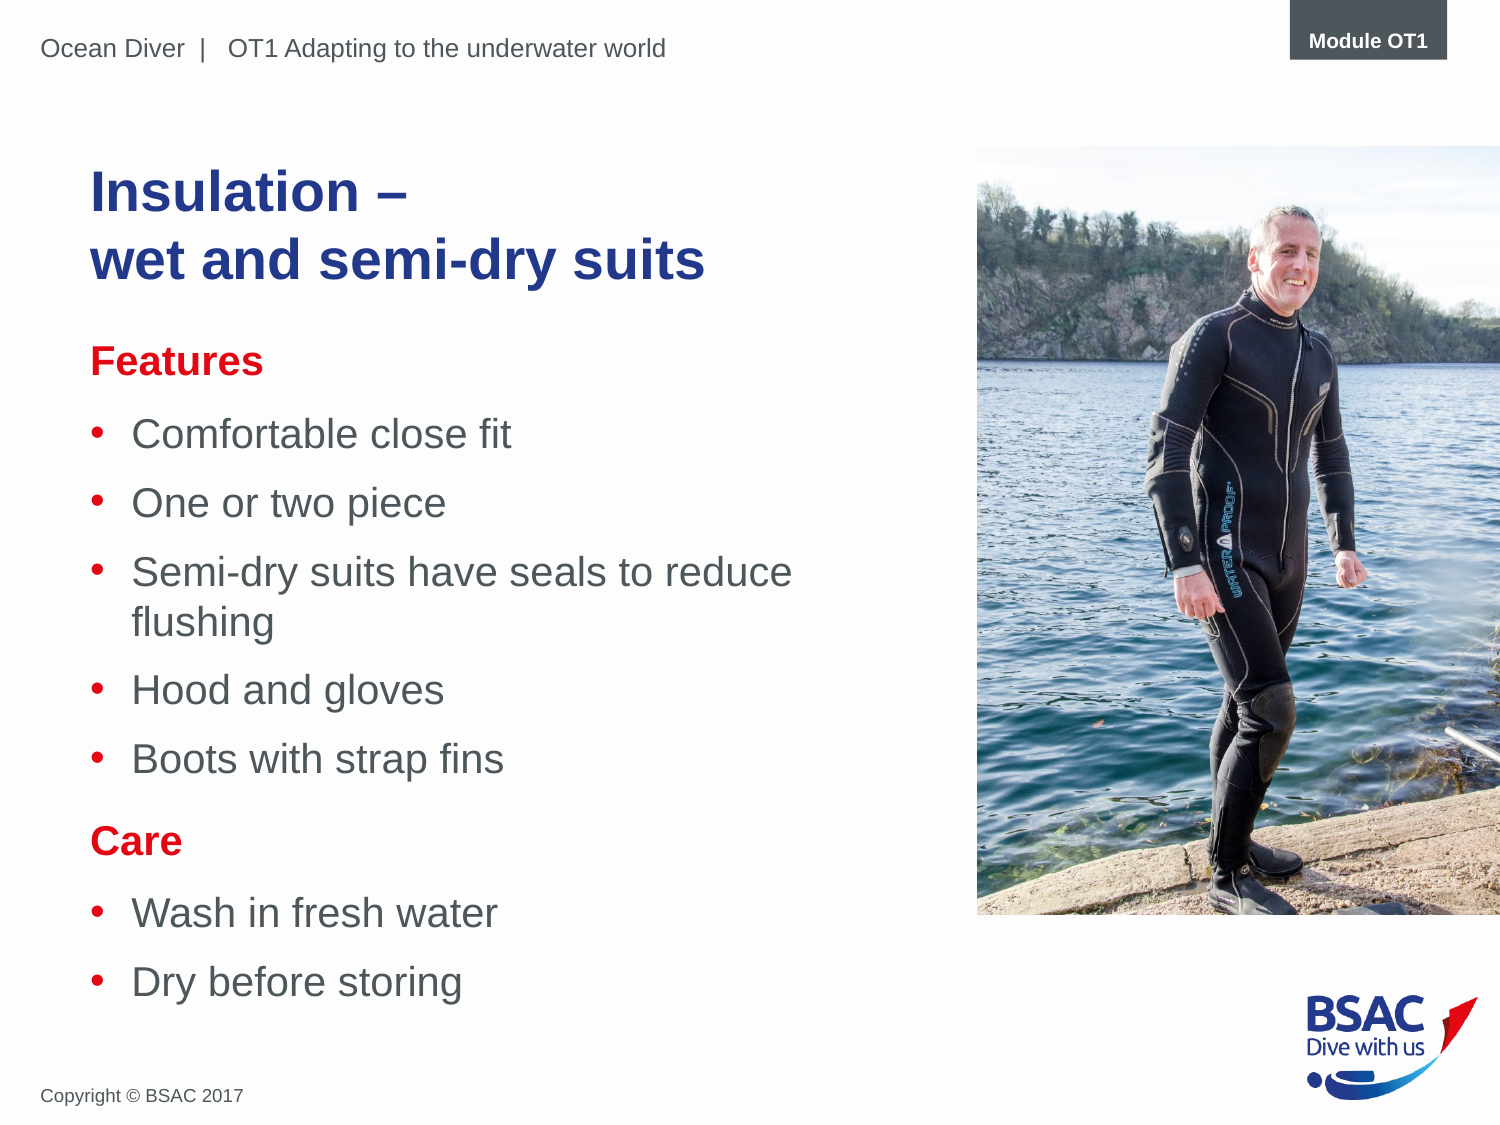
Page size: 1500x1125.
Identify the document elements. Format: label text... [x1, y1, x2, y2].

title Insulation – wet and semi-dry suits [75, 146, 940, 301]
list Features Comfortable close fit One or two piece Semi-dry suits have seals to reduce flushing Hood and gloves Boots with strap fins Care Wash in fresh water Dry before storing [75, 326, 940, 1101]
picture [977, 146, 1500, 916]
picture [1307, 995, 1478, 1100]
